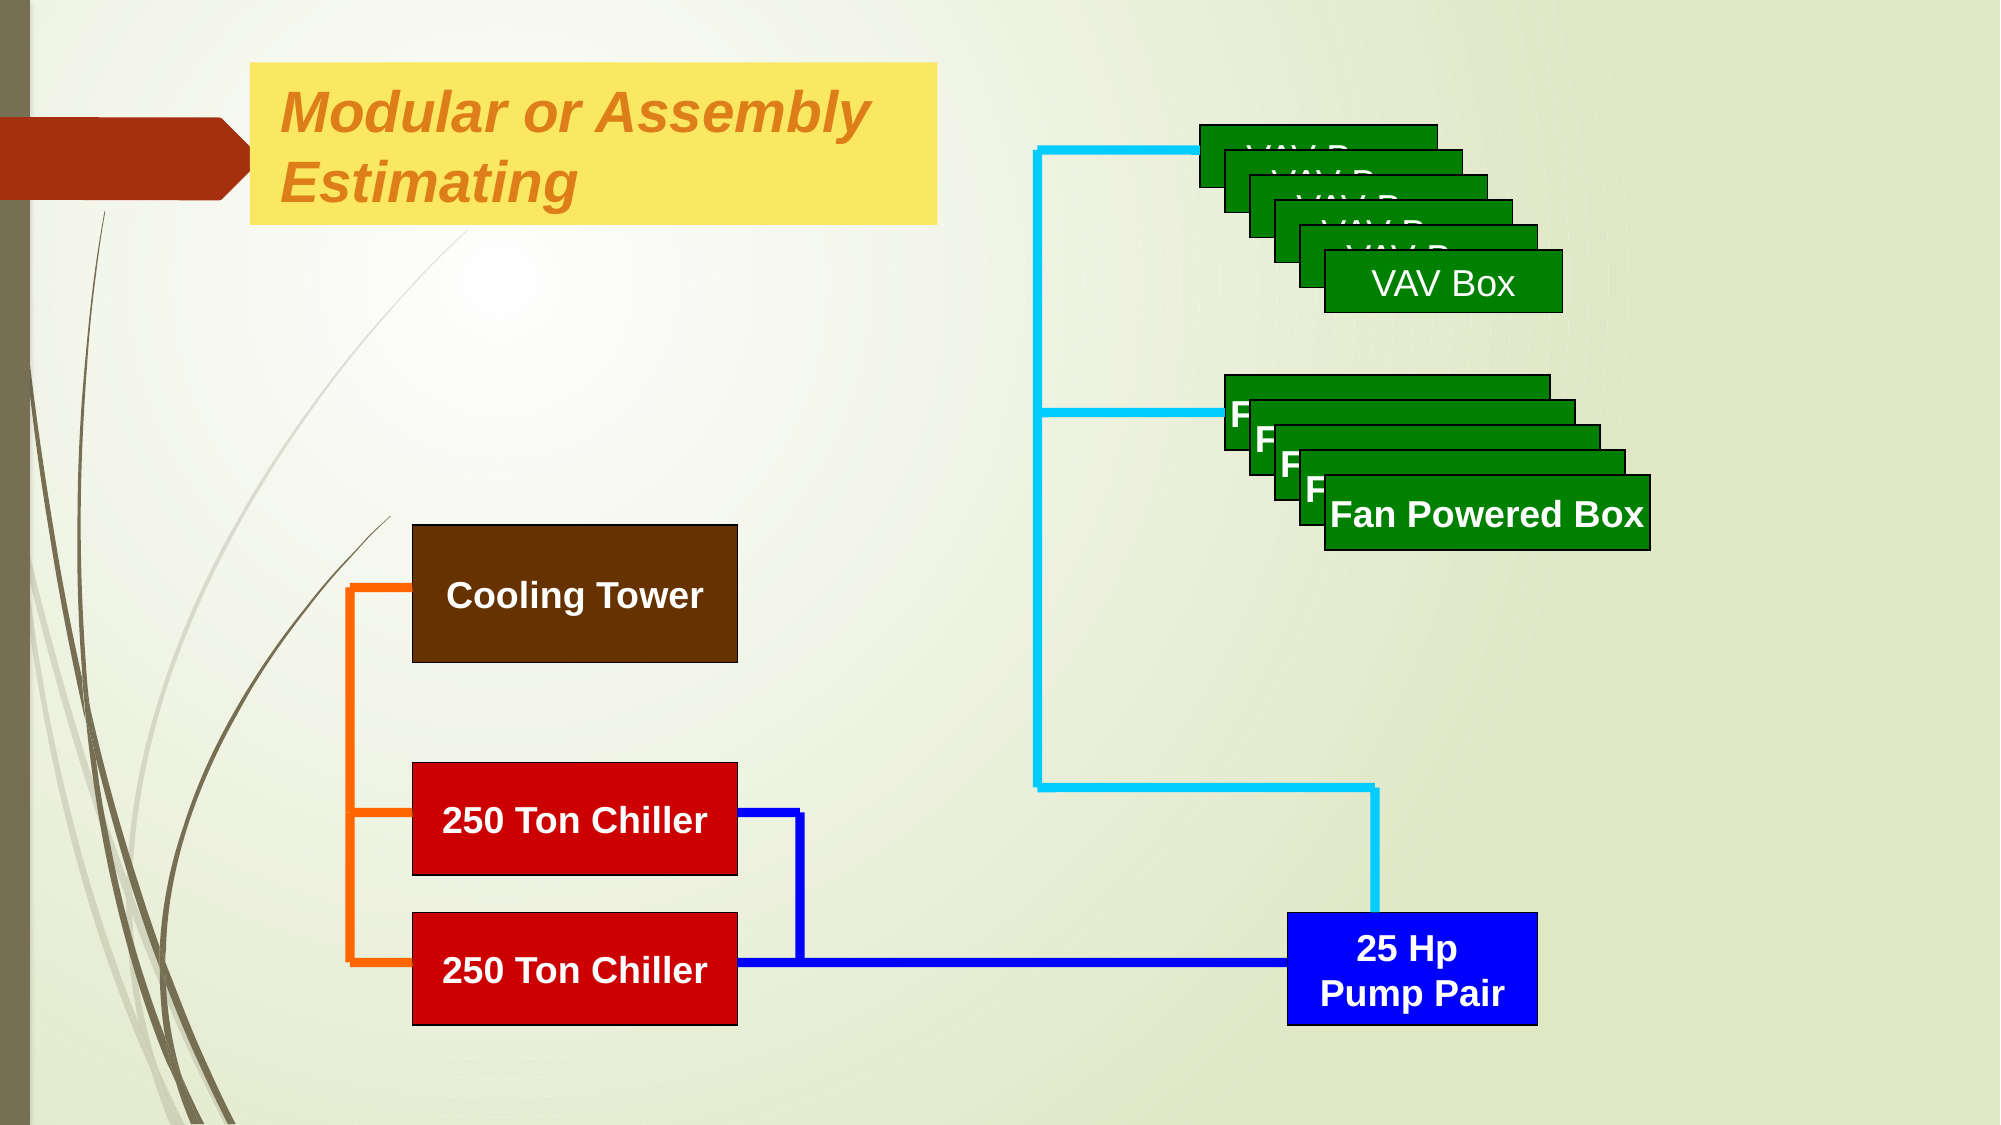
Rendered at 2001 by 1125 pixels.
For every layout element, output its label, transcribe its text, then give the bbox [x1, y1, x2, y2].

text_box Fan Powered Box [1325, 474, 1650, 550]
text_box 25 Hp Pump Pair [1287, 912, 1538, 1025]
text_box Modular or Assembly Estimating [249, 62, 938, 225]
text_box VAV Box [1274, 199, 1513, 263]
text_box Fan Powered Box [1250, 399, 1575, 475]
text_box VAV Box [1299, 224, 1538, 288]
text_box Cooling Tower [412, 524, 738, 663]
text_box Fan Powered Box [1275, 424, 1600, 500]
text_box VAV Box [1249, 174, 1488, 238]
text_box Fan Powered Box [1299, 449, 1625, 525]
text_box VAV Box [1324, 249, 1563, 313]
text_box 250 Ton Chiller [412, 762, 738, 875]
text_box Fan Powered Box [1224, 374, 1550, 450]
text_box VAV Box [1199, 124, 1438, 188]
text_box 250 Ton Chiller [412, 912, 738, 1025]
text_box VAV Box [1224, 149, 1463, 213]
